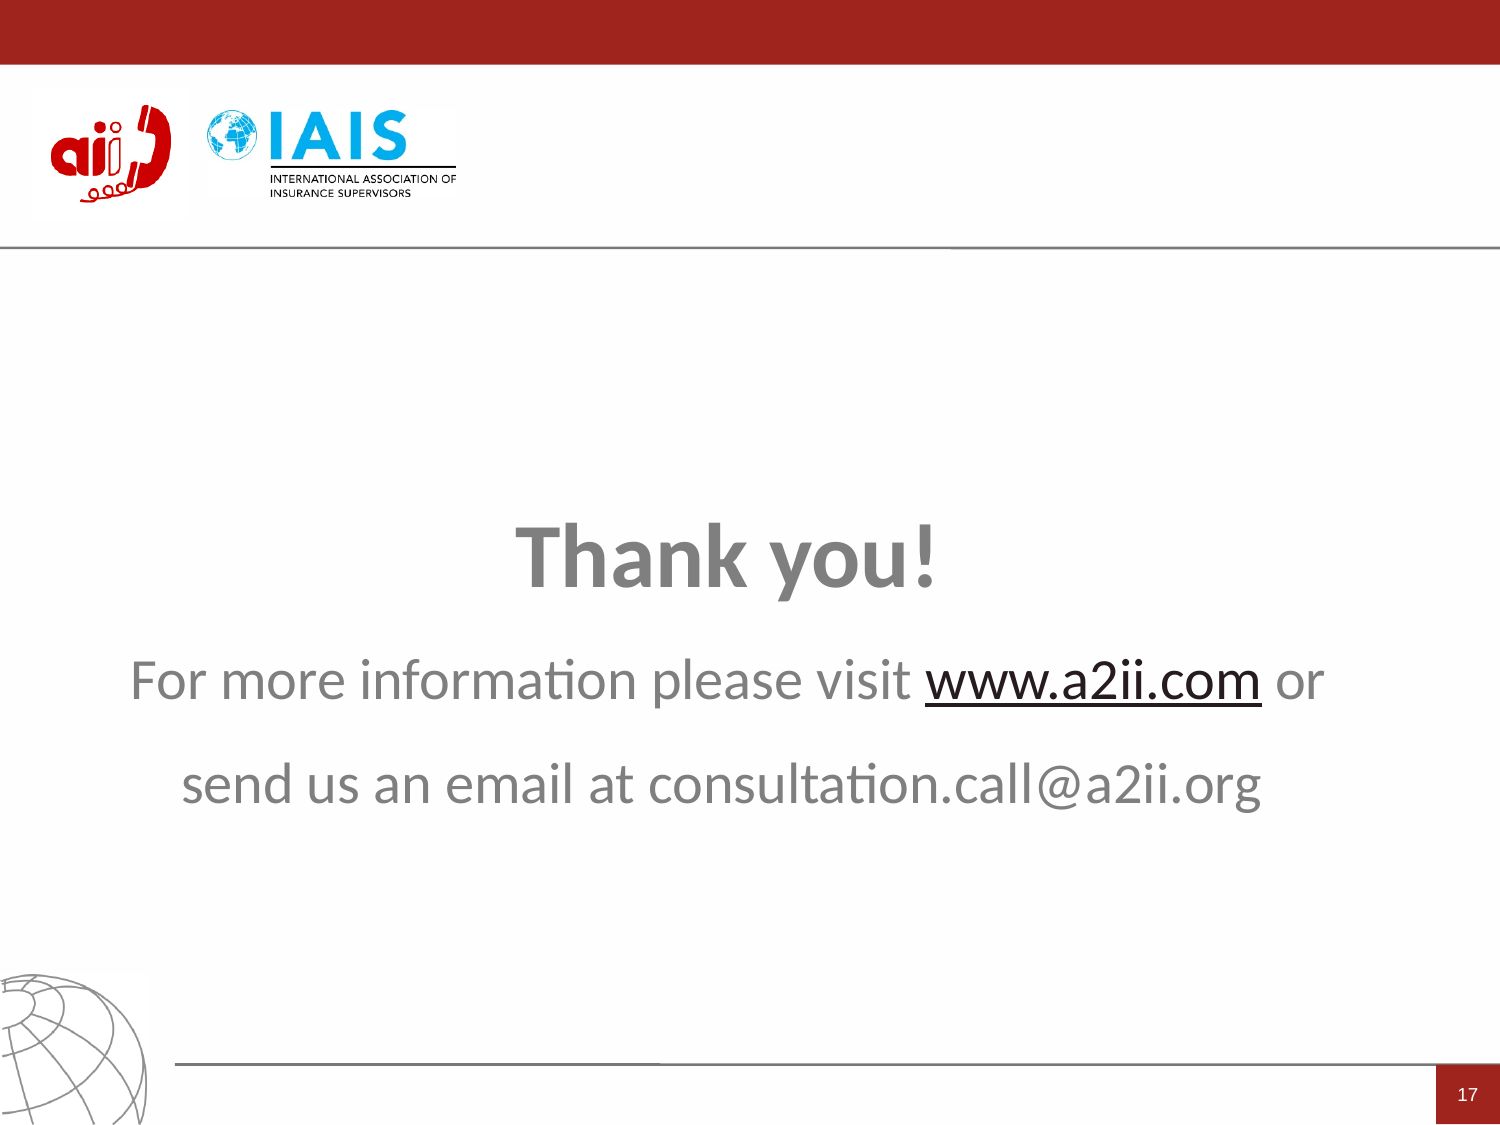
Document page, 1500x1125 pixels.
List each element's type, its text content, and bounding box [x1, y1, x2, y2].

picture [0, 974, 147, 1125]
picture [33, 87, 188, 220]
slide_number 17 [1435, 1064, 1500, 1125]
picture [207, 110, 456, 197]
text_box Thank you! For more information please visit www.a2ii.com or send us an email at consultation.call@a2ii.org [102, 433, 1355, 823]
